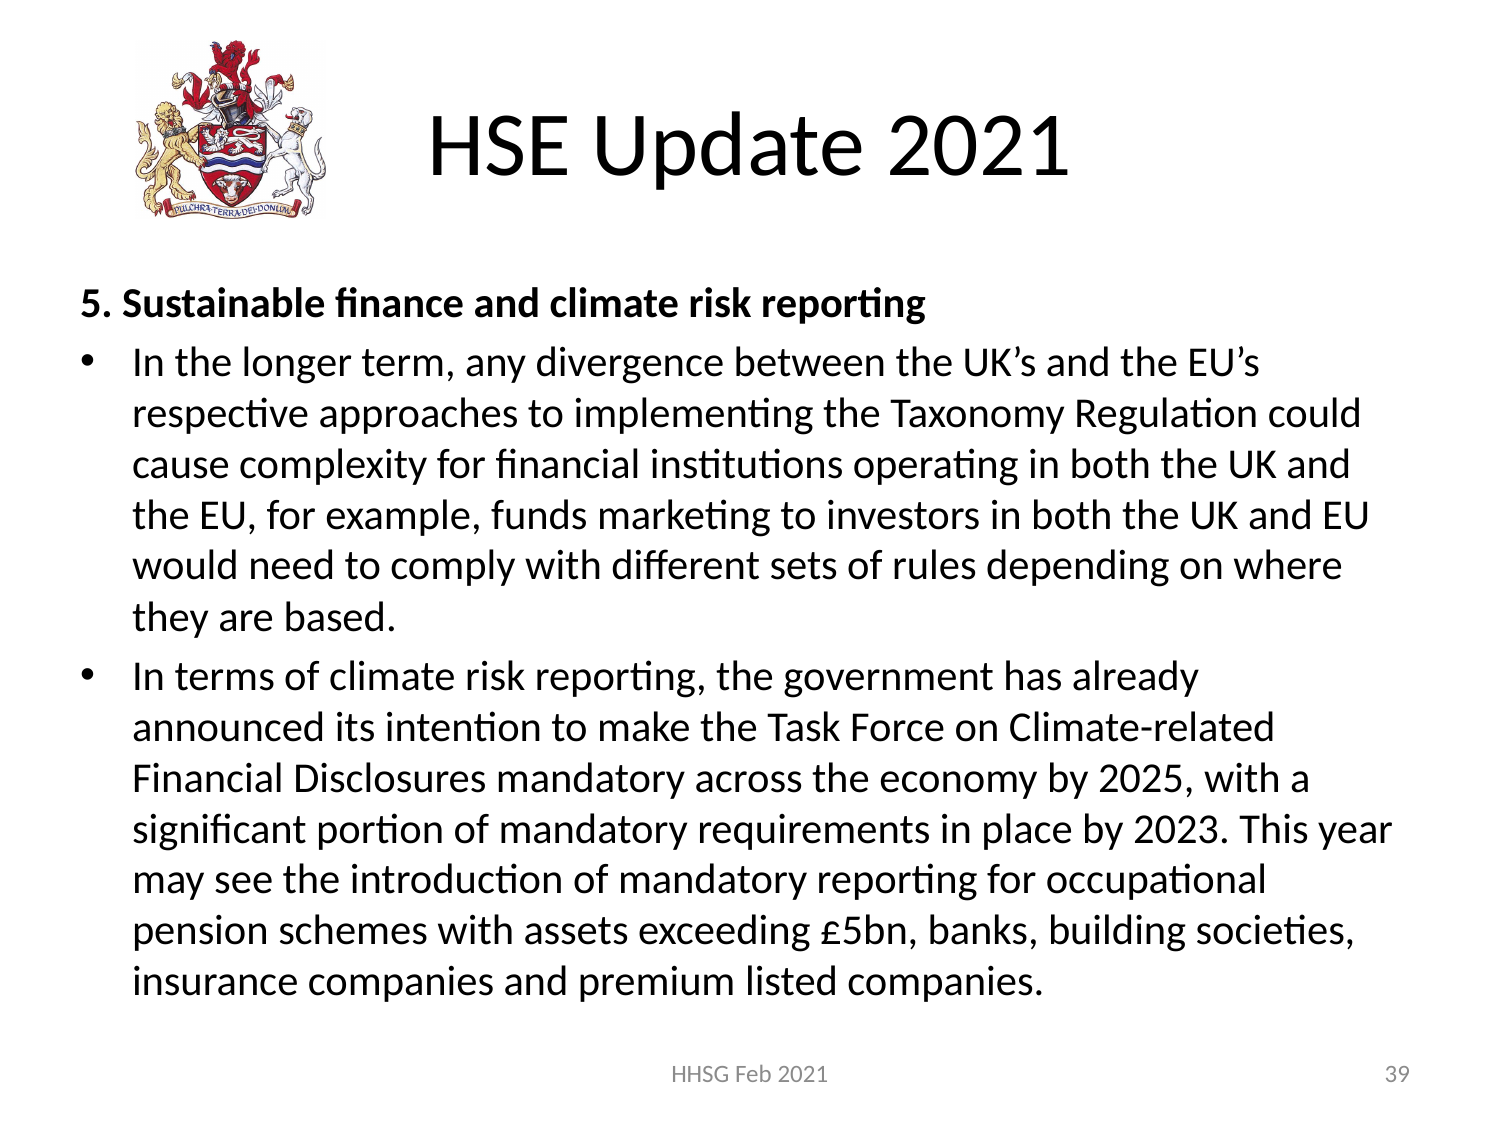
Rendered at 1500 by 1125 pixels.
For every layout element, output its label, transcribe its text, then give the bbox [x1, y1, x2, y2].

footer HHSG Feb 2021 [512, 1042, 988, 1103]
slide_number 39 [1074, 1042, 1425, 1103]
list 5. Sustainable finance and climate risk reporting In the longer term, any divergence between the UK’s and the EU’s respective approaches to implementing the Taxonomy Regulation could cause complexity for financial institutions operating in both the UK and the EU, for example, funds marketing to investors in both the UK and EU would need to comply with different sets of rules depending on where they are based. In terms of climate risk reporting, the government has already announced its intention to make the Task Force on Climate-related Financial Disclosures mandatory across the economy by 2025, with a significant portion of mandatory requirements in place by 2023. This year may see the introduction of mandatory reporting for occupational pension schemes with assets exceeding £5bn, banks, building societies, insurance companies and premium listed companies. [64, 267, 1415, 1035]
title HSE Update 2021 [75, 45, 1425, 233]
picture [135, 40, 326, 219]
